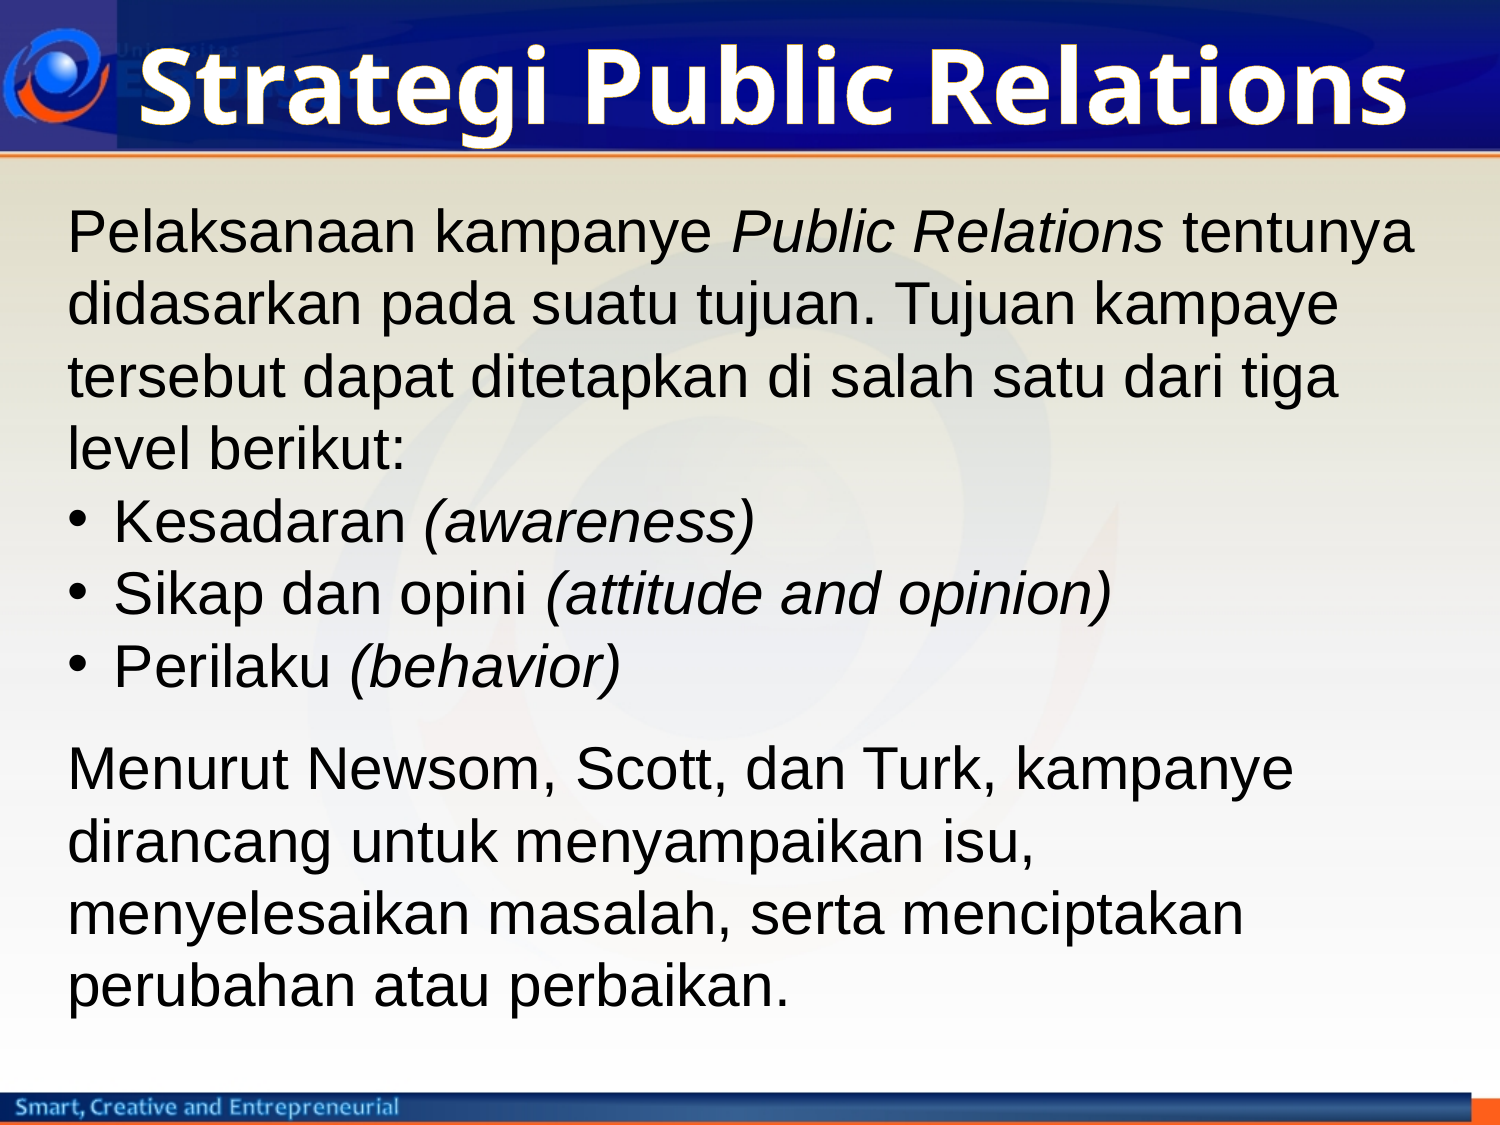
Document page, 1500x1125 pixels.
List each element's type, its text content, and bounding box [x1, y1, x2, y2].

text_box Pelaksanaan kampanye Public Relations tentunya didasarkan pada suatu tujuan. Tujuan kampaye tersebut dapat ditetapkan di salah satu dari tiga level berikut: Kesadaran (awareness) Sikap dan opini (attitude and opinion) Perilaku (behavior) Menurut Newsom, Scott, dan Turk, kampanye dirancang untuk menyampaikan isu, menyelesaikan masalah, serta menciptakan perubahan atau perbaikan. [52, 184, 1436, 1024]
picture [0, 0, 1500, 1125]
title Strategi Public Relations [82, 11, 1465, 153]
